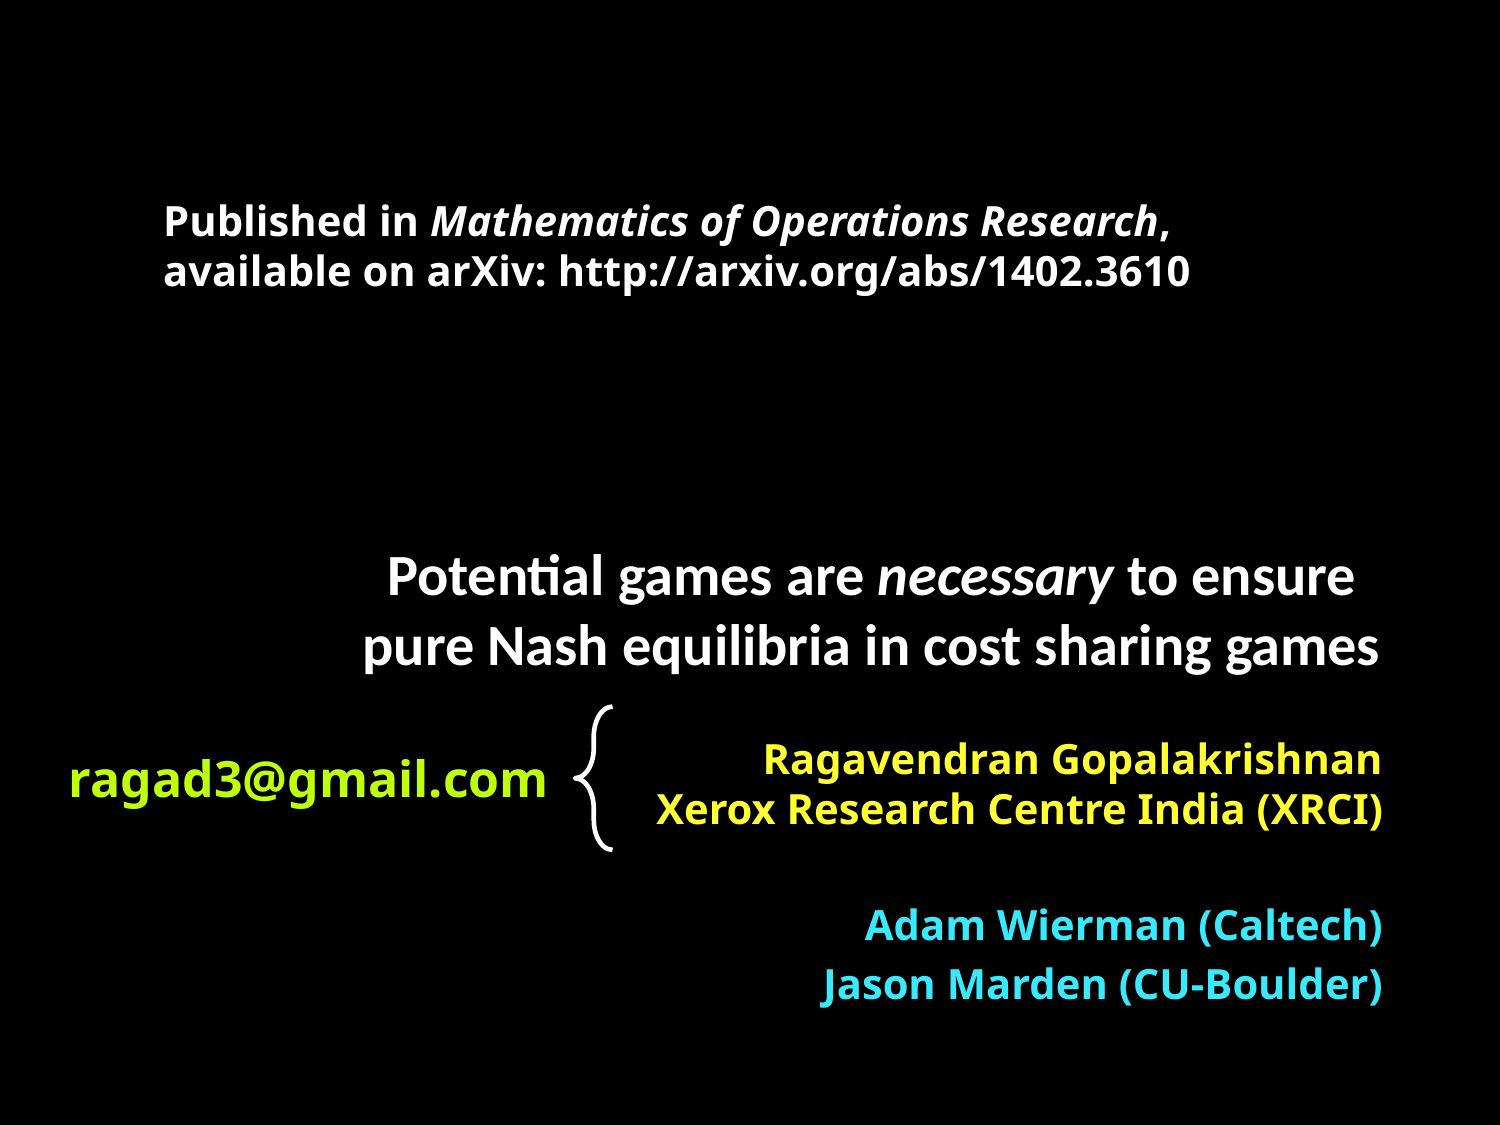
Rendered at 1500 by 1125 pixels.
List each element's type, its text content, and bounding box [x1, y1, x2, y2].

text_box ragad3@gmail.com [53, 740, 564, 816]
text_box Published in Mathematics of Operations Research, available on arXiv: http://arxiv.org/abs/1402.3610 [148, 187, 1207, 303]
text_box Potential games are necessary to ensure pure Nash equilibria in cost sharing games [326, 523, 1417, 691]
text_box Ragavendran Gopalakrishnan Xerox Research Centre India (XRCI) Adam Wierman (Caltech) Jason Marden (CU-Boulder) [344, 724, 1399, 1038]
text_box [575, 706, 613, 850]
